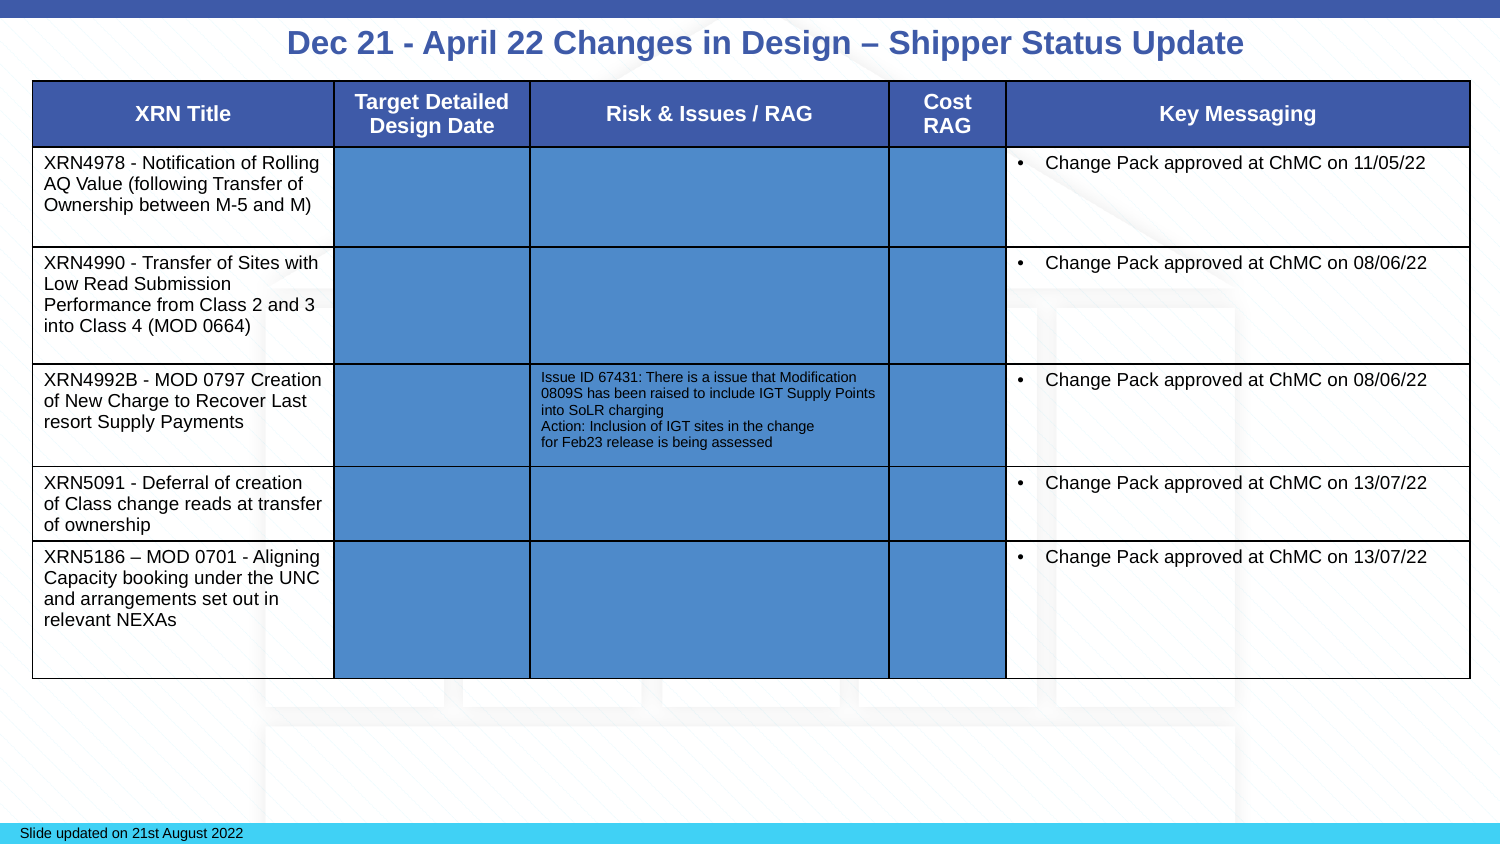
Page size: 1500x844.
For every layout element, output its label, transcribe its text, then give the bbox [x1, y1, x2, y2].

table_header Cost RAG [890, 95, 1005, 146]
text_box Slide updated on 21st August 2022 [4, 816, 259, 844]
table_cell [890, 148, 1005, 246]
table_header Key Messaging [1007, 82, 1469, 146]
table_cell XRN4992B - MOD 0797 Creation of New Charge to Recover Last resort Supply Payments [33, 365, 333, 466]
table_header Risk & Issues / RAG [531, 95, 888, 146]
table_cell [531, 148, 888, 246]
table_cell [890, 365, 1005, 466]
table_cell [335, 467, 529, 540]
table_cell Change Pack approved at ChMC on 13/07/22 [1007, 542, 1469, 678]
table_cell XRN4978 - Notification of Rolling AQ Value (following Transfer of Ownership between M-5 and M) [33, 148, 333, 246]
table_cell [890, 542, 1005, 678]
table_header XRN Title [33, 82, 333, 146]
table_cell XRN5091 - Deferral of creation of Class change reads at transfer of ownership [33, 467, 333, 540]
table_cell [890, 467, 1005, 540]
table_cell Change Pack approved at ChMC on 13/07/22 [1007, 467, 1469, 540]
table_cell [890, 248, 1005, 363]
table_header Target Detailed Design Date [335, 95, 529, 146]
table_cell [531, 542, 888, 678]
picture [0, 0, 1500, 844]
table_cell Issue ID 67431: There is a issue that Modification 0809S has been raised to include IGT Supply Points into SoLR charging Action: Inclusion of IGT sites in the change for Feb23 release is being assessed [531, 365, 888, 466]
table_cell [531, 248, 888, 363]
table_cell XRN4990 - Transfer of Sites with Low Read Submission Performance from Class 2 and 3 into Class 4 (MOD 0664) [33, 248, 333, 363]
table_cell Change Pack approved at ChMC on 08/06/22 [1007, 365, 1469, 466]
table_cell Change Pack approved at ChMC on 08/06/22 [1007, 248, 1469, 363]
table_cell XRN5186 – MOD 0701 - Aligning Capacity booking under the UNC and arrangements set out in relevant NEXAs [33, 542, 333, 678]
table_cell [531, 467, 888, 540]
table_cell [335, 365, 529, 466]
table_cell [335, 542, 529, 678]
table_cell Change Pack approved at ChMC on 11/05/22 [1007, 148, 1469, 246]
table_cell [335, 248, 529, 363]
table_cell [335, 148, 529, 246]
title Dec 21 - April 22 Changes in Design – Shipper Status Update [91, 0, 1442, 95]
